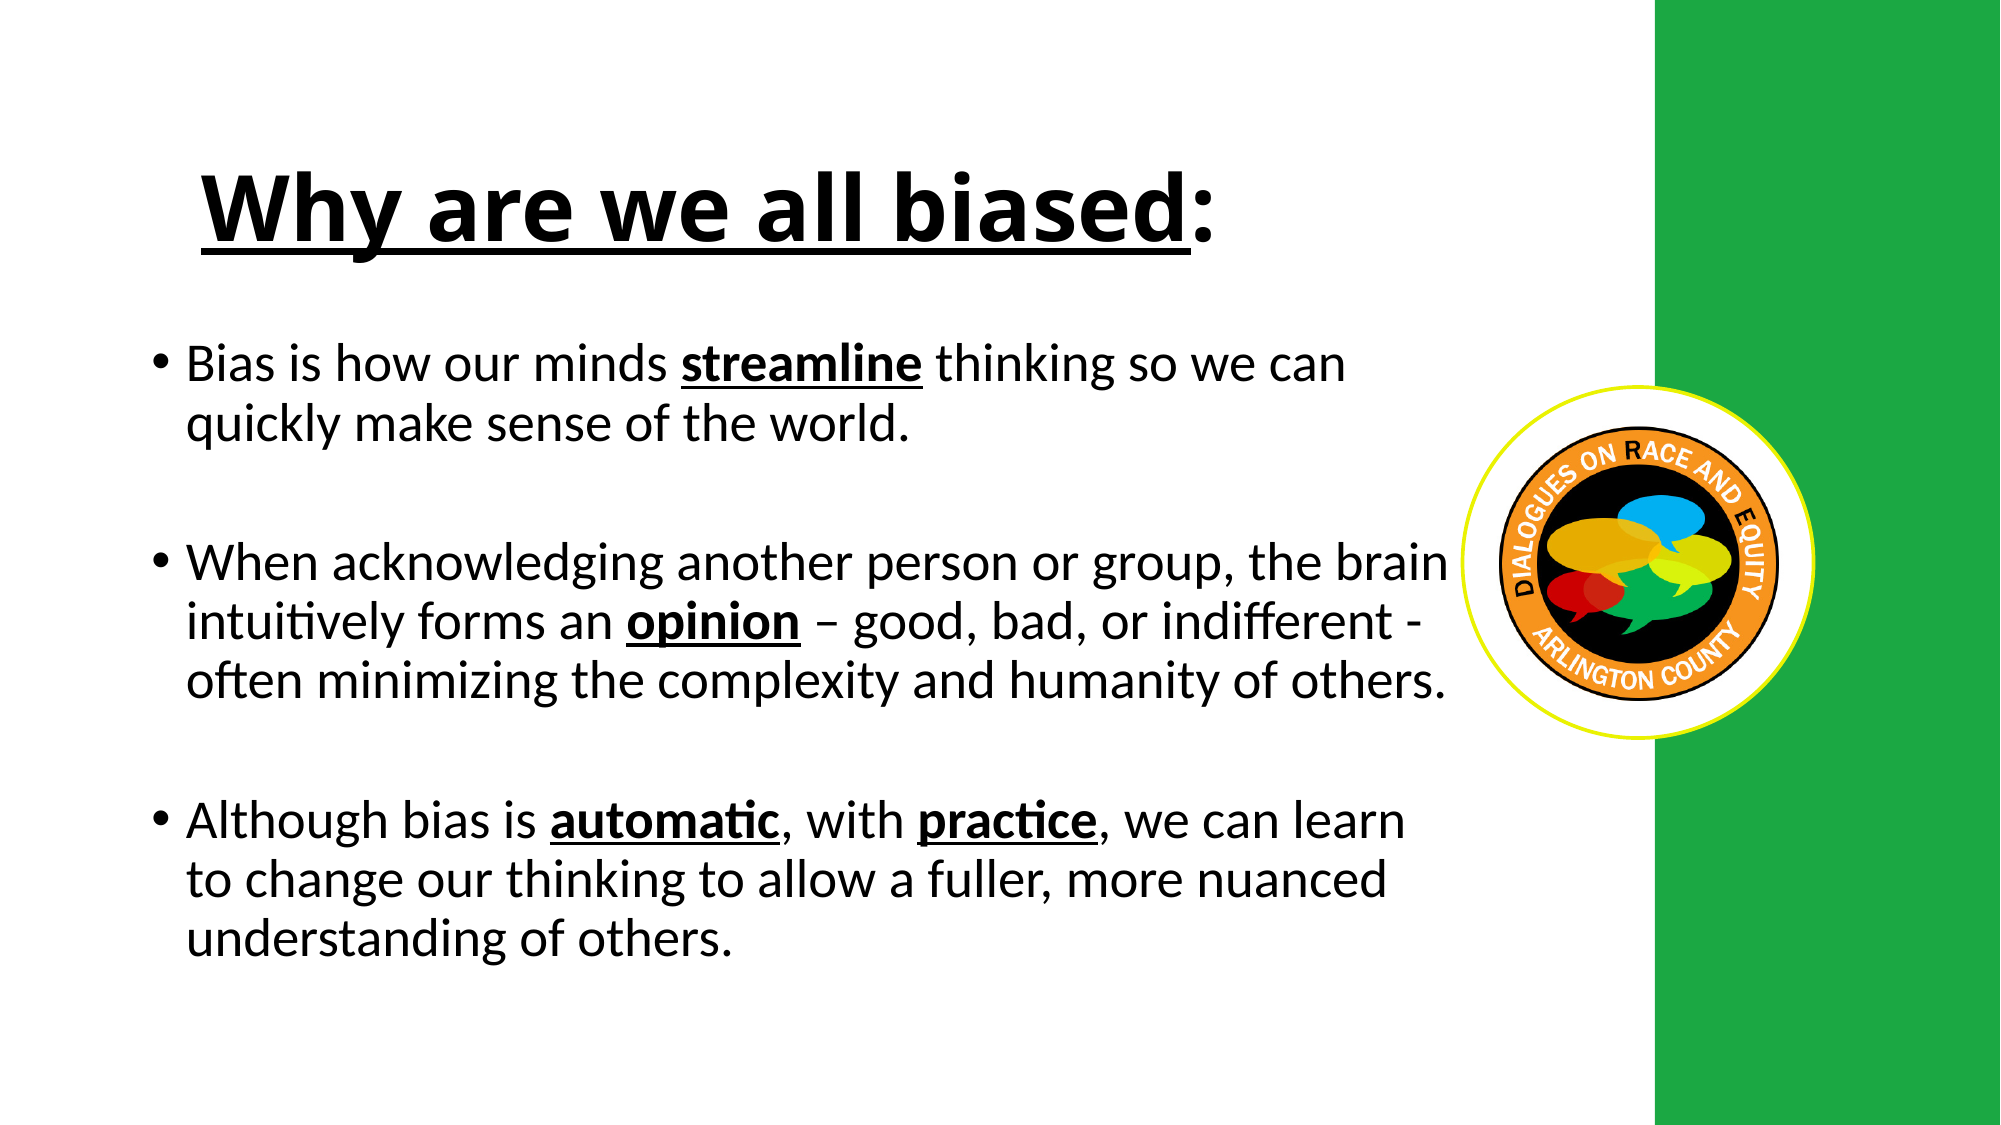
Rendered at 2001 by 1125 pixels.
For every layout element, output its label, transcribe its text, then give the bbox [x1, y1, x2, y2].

text_box [1461, 481, 1481, 644]
text_box Bias is how our minds streamline thinking so we can quickly make sense of the world. When acknowledging another person or group, the brain intuitively forms an opinion – good, bad, or indifferent - often minimizing the complexity and humanity of others. Although bias is automatic, with practice, we can learn to change our thinking to allow a fuller, more nuanced understanding of others. [127, 320, 1469, 1022]
text_box [1796, 483, 1815, 642]
text_box [1558, 385, 1718, 405]
text_box [1654, 0, 2000, 1125]
picture [1481, 405, 1796, 720]
text_box Why are we all biased: [186, 102, 1413, 320]
text_box [1558, 720, 1718, 740]
